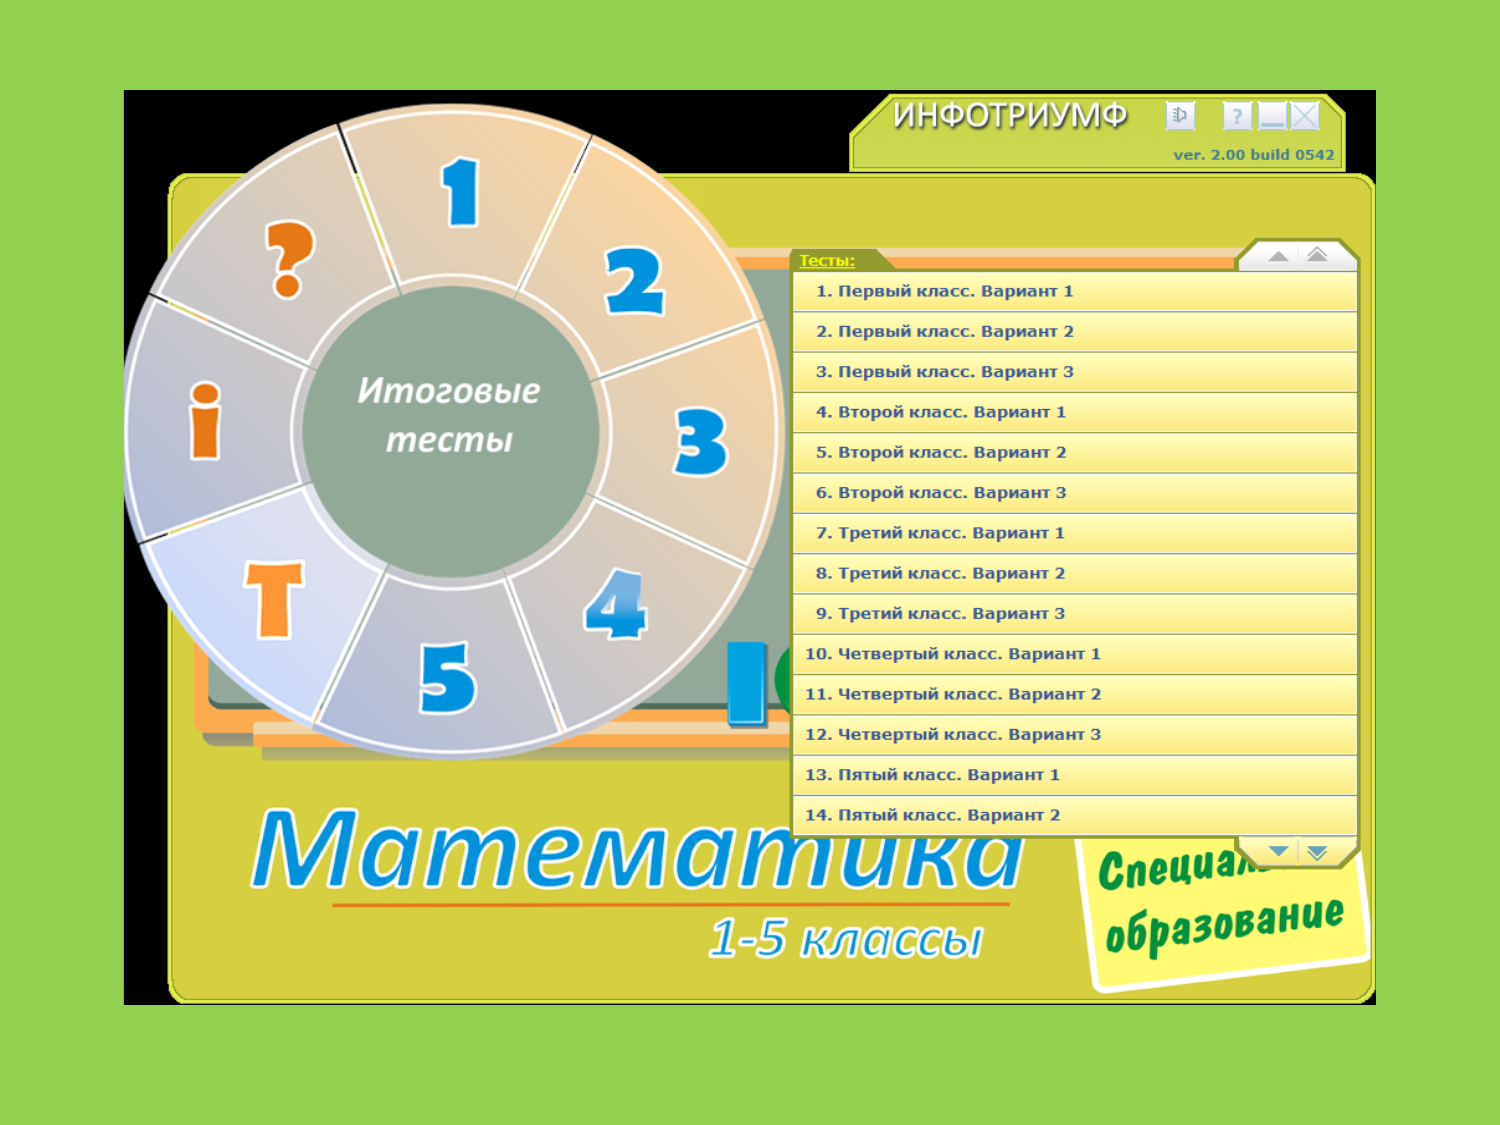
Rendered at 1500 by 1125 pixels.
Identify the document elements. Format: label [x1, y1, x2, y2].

list [123, 89, 1377, 1006]
